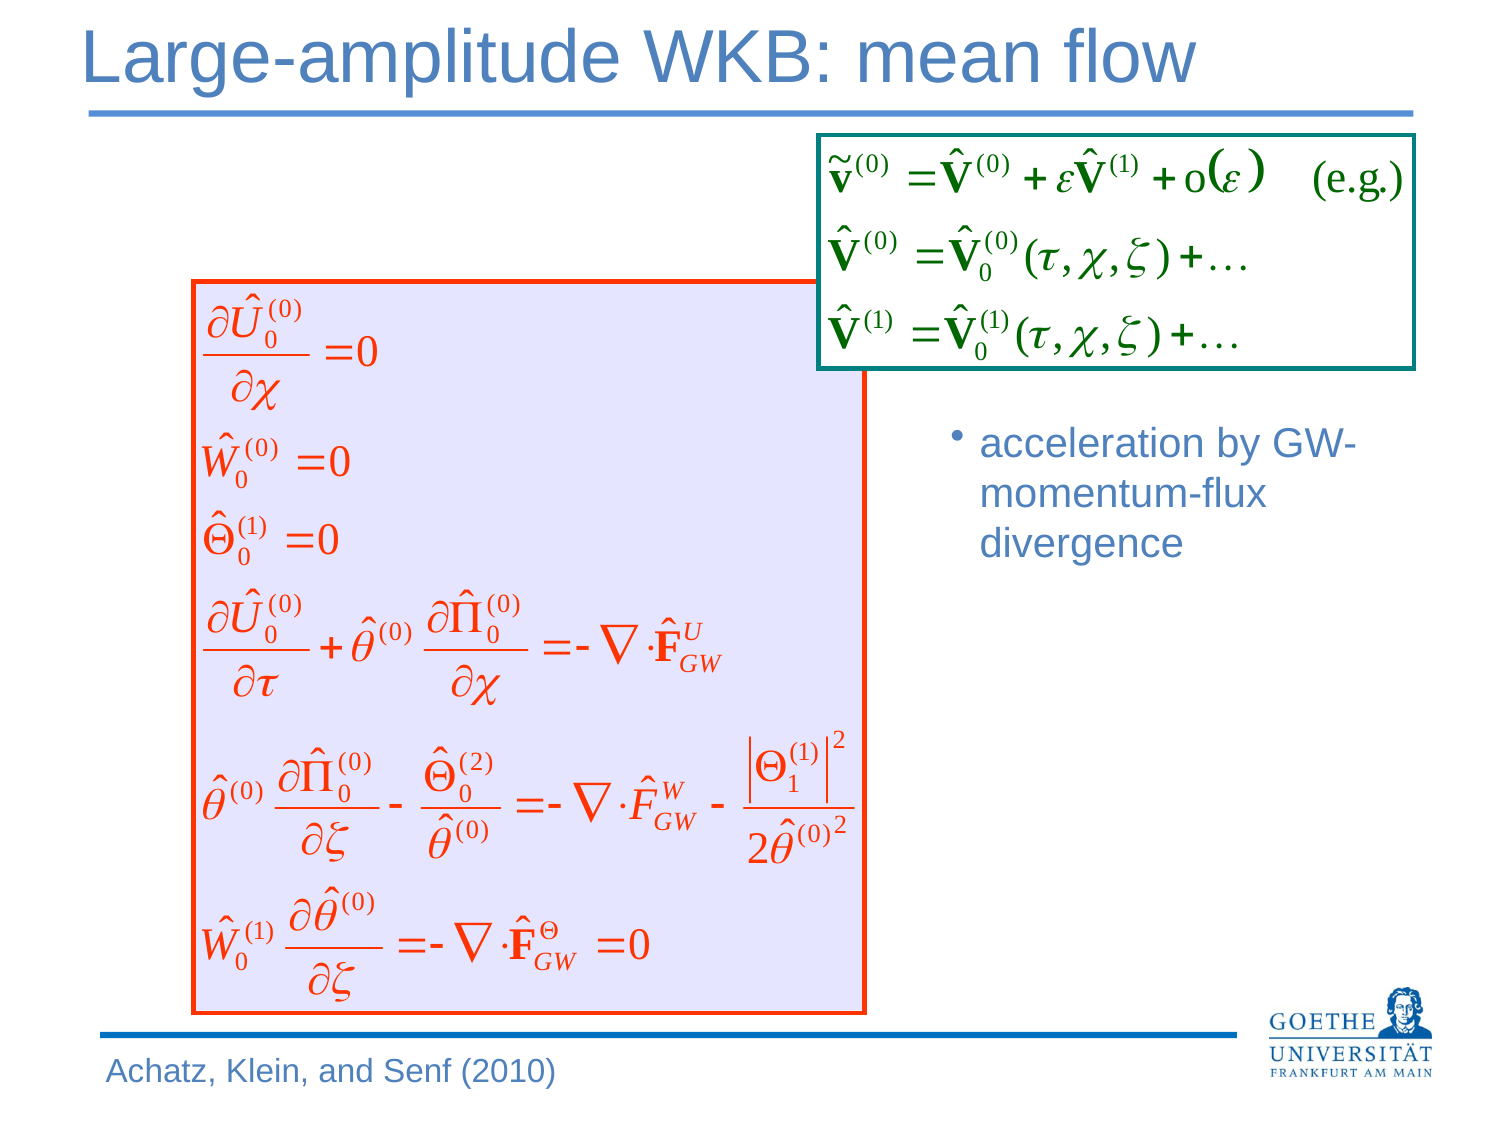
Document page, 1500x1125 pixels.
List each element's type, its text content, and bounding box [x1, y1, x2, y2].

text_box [195, 283, 863, 1011]
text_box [820, 136, 1412, 367]
text_box Large-amplitude WKB: mean flow [65, 0, 1341, 125]
text_box Achatz, Klein, and Senf (2010) [90, 1042, 573, 1097]
text_box acceleration by GW-momentum-flux divergence [935, 408, 1400, 623]
picture [1269, 987, 1432, 1077]
